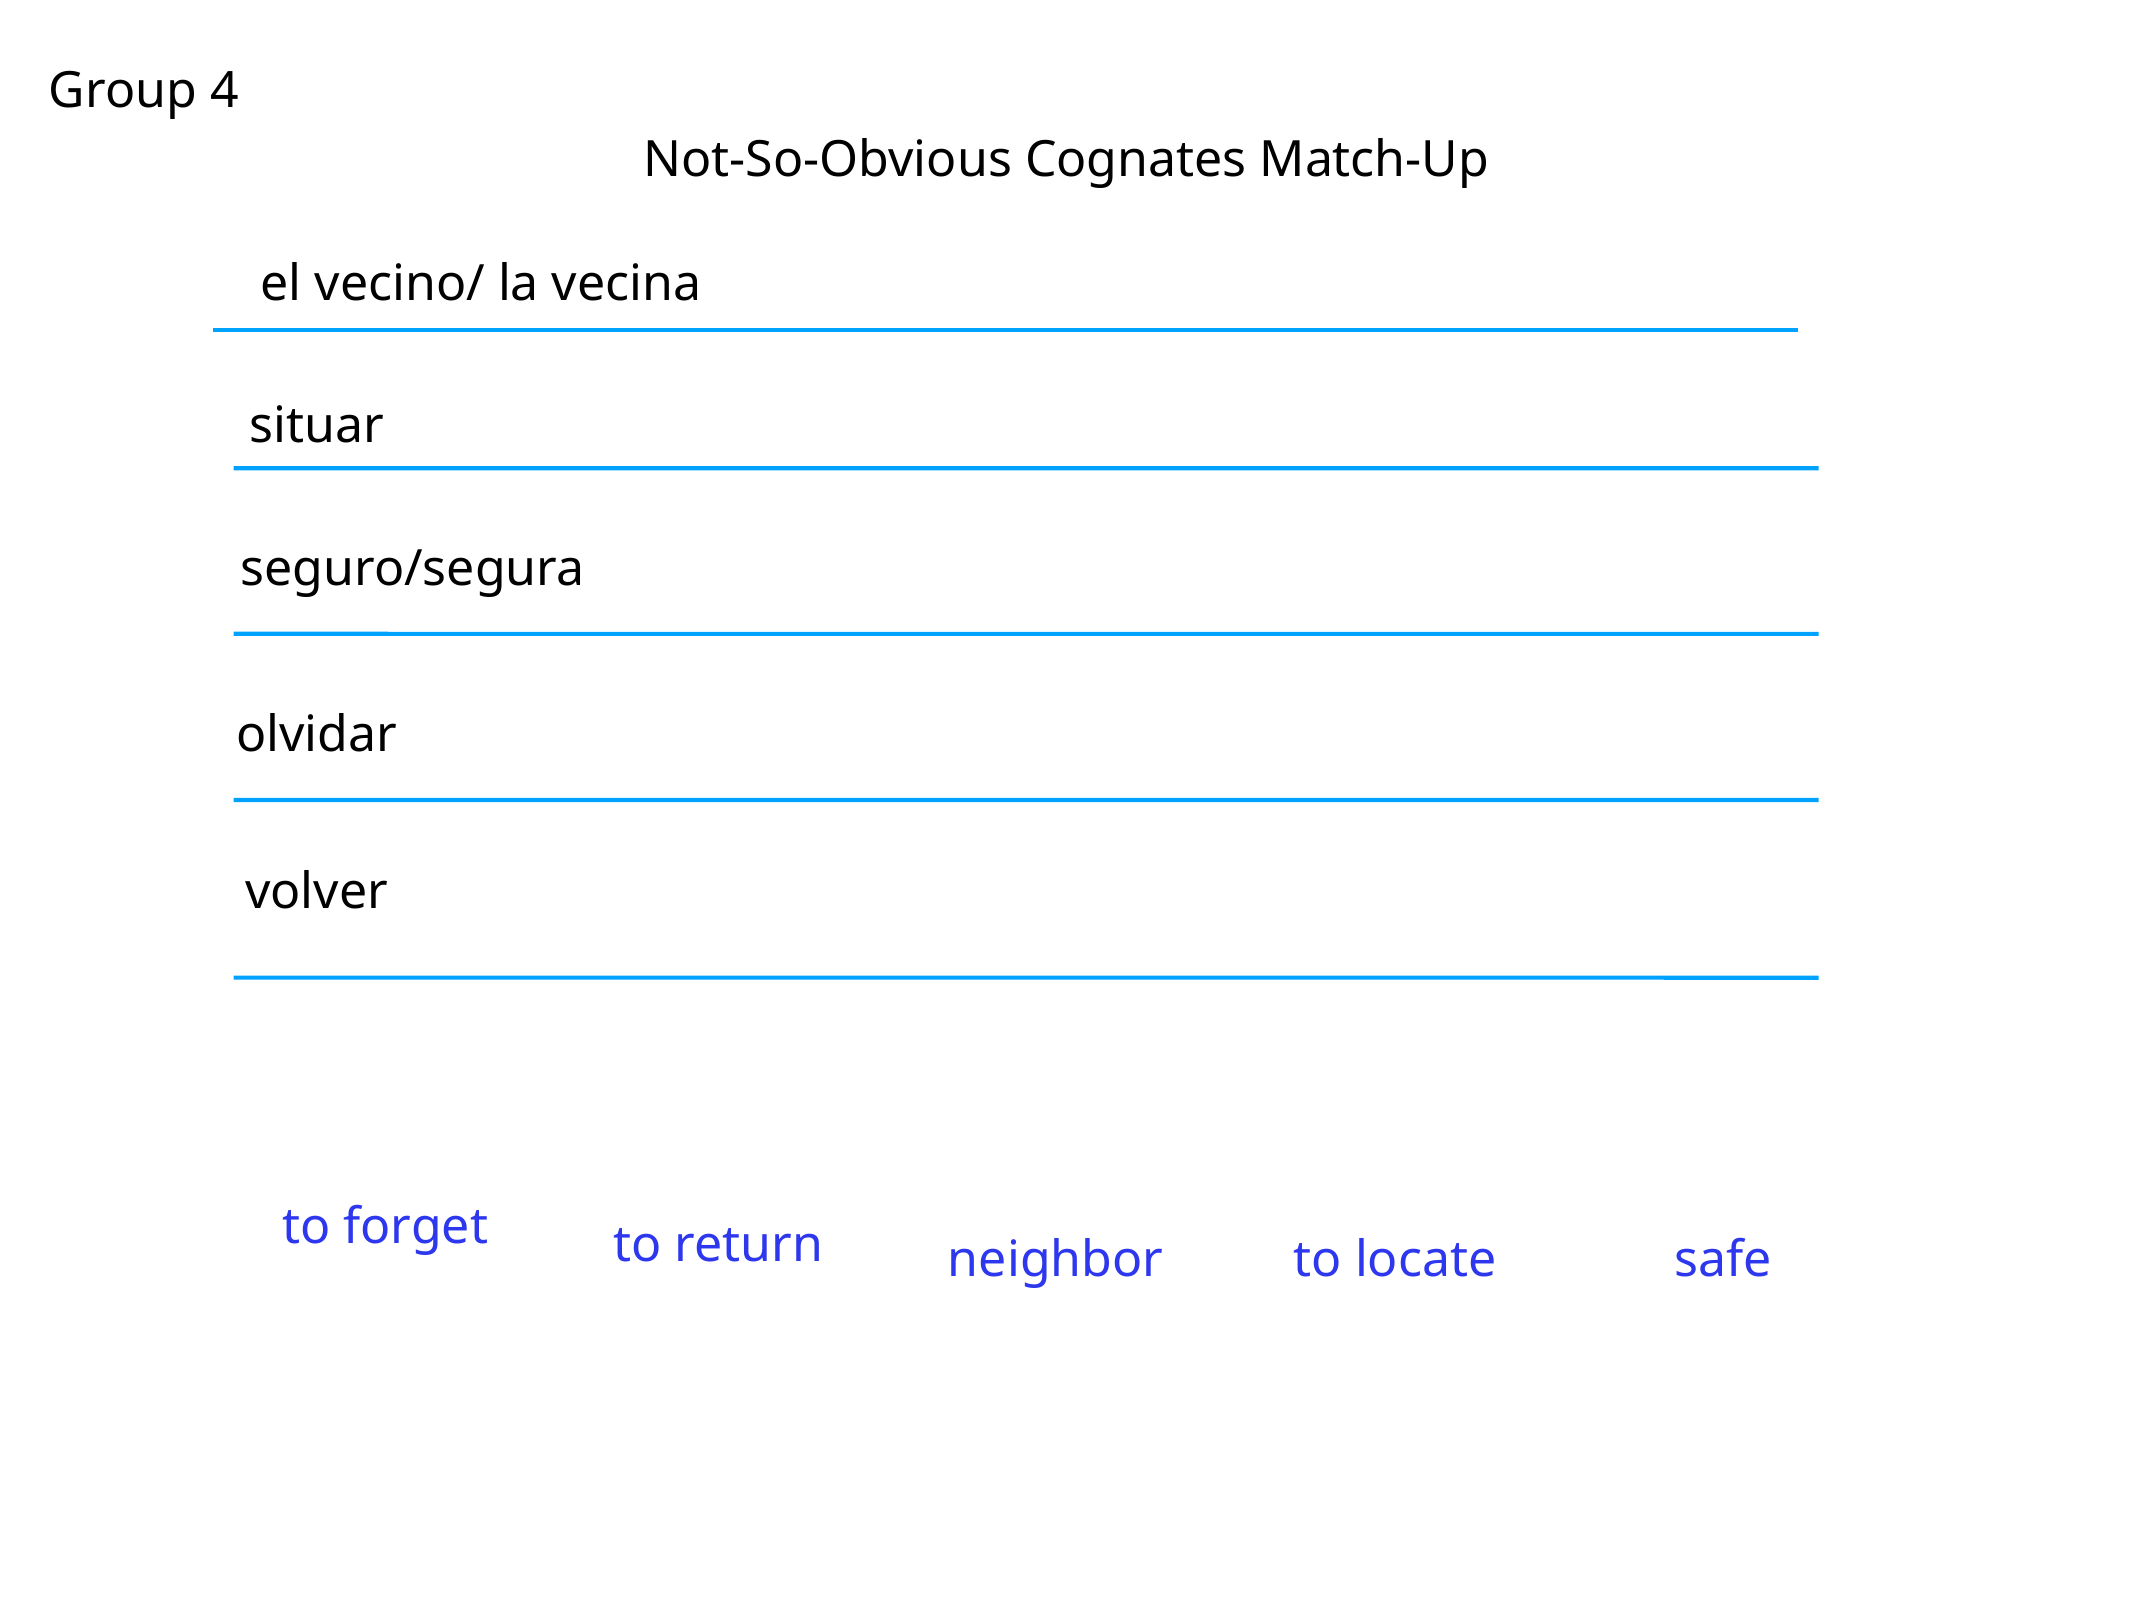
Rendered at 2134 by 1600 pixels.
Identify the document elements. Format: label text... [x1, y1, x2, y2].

text_box situar [240, 384, 393, 462]
text_box olvidar [227, 692, 406, 770]
text_box volver [236, 850, 397, 928]
text_box Group 4 [40, 49, 247, 126]
text_box Not-So-Obvious Cognates Match-Up [635, 117, 1498, 195]
text_box el vecino/ la vecina [251, 242, 711, 320]
text_box safe [1665, 1217, 1781, 1295]
text_box to forget [274, 1185, 497, 1263]
text_box to return [605, 1203, 832, 1280]
text_box neighbor [939, 1217, 1172, 1295]
text_box seguro/segura [232, 526, 593, 604]
text_box to locate [1285, 1217, 1505, 1295]
